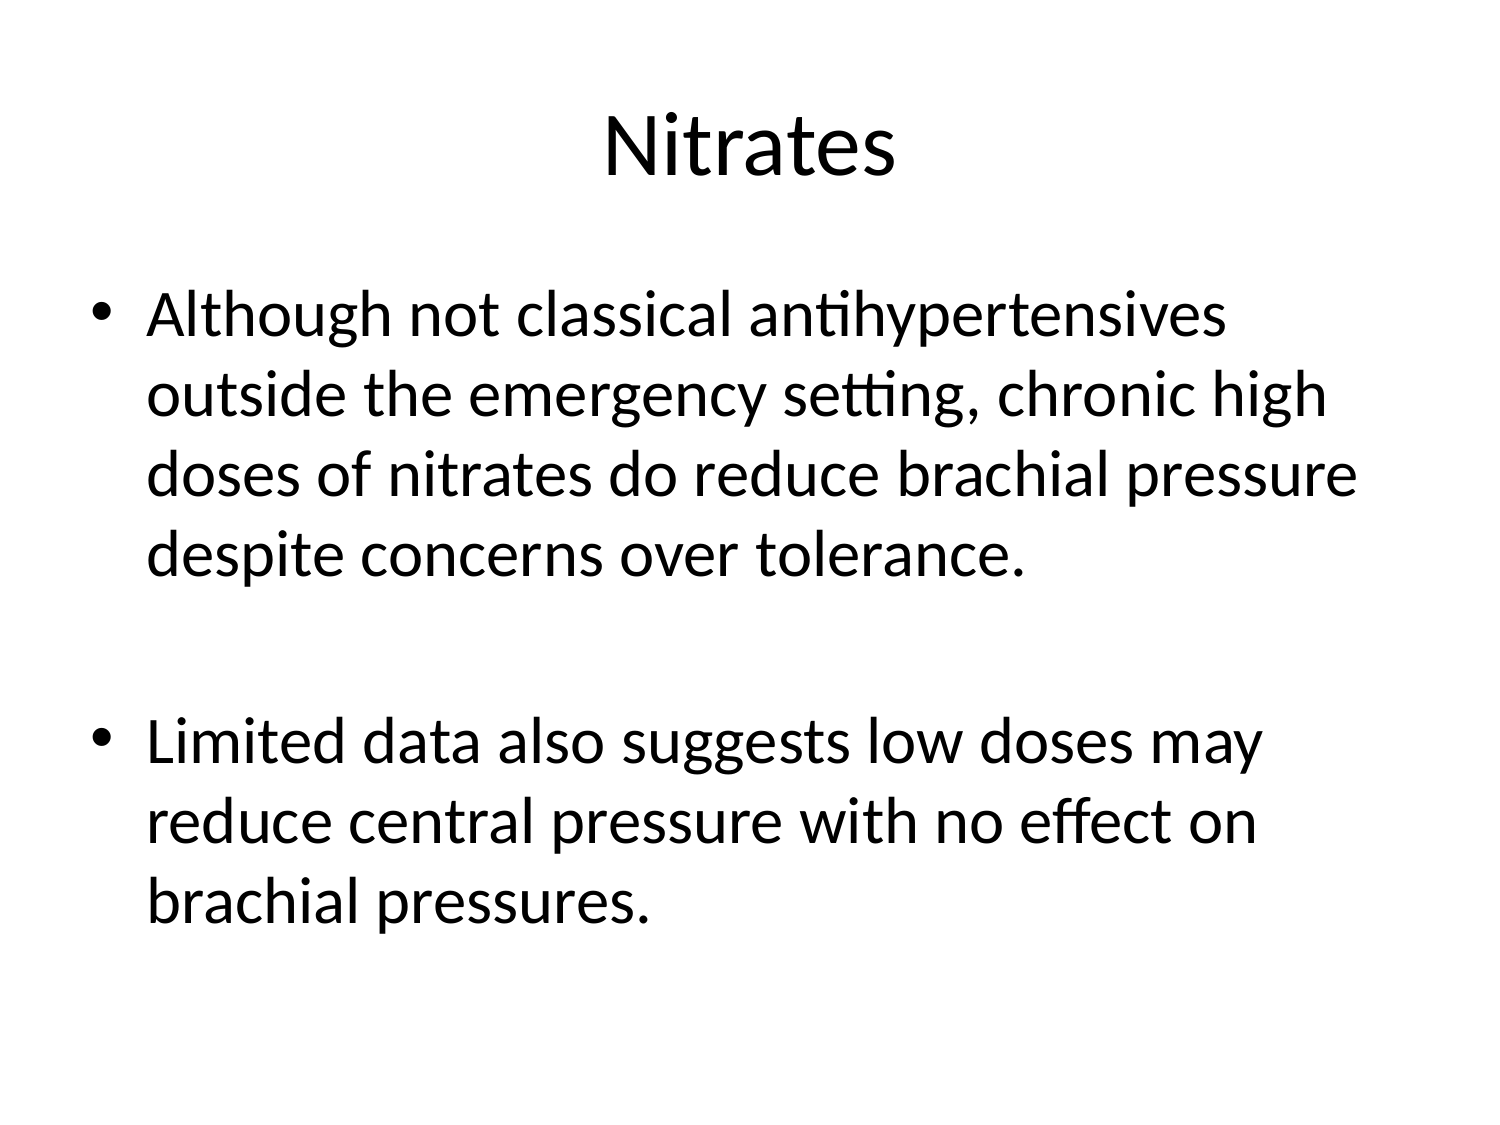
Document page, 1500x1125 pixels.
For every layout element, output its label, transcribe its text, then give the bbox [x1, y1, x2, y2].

title Nitrates [75, 45, 1425, 233]
list Although not classical antihypertensives outside the emergency setting, chronic high doses of nitrates do reduce brachial pressure despite concerns over tolerance. Limited data also suggests low doses may reduce central pressure with no effect on brachial pressures. [75, 262, 1425, 1005]
